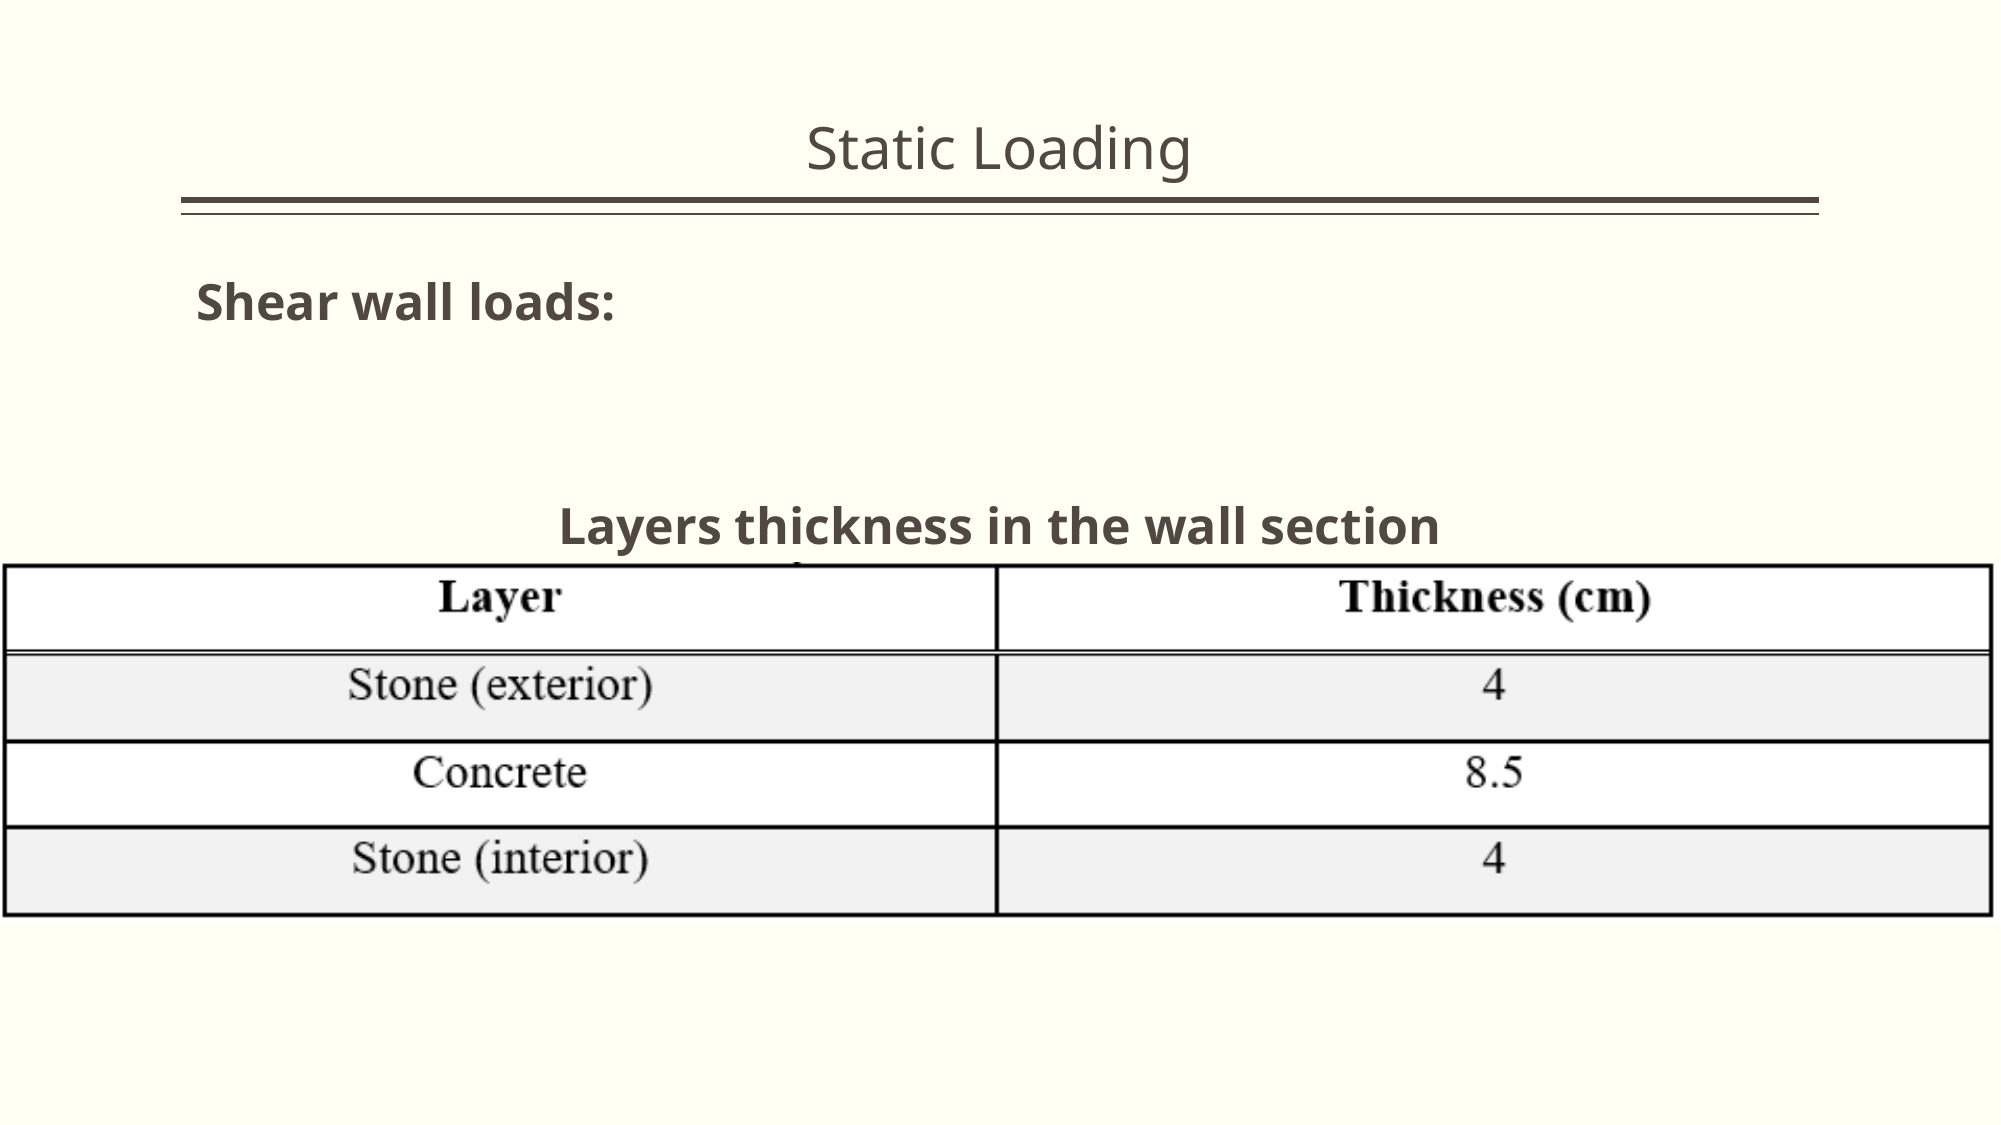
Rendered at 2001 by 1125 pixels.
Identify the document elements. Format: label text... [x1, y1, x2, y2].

title Static Loading [181, 9, 1819, 190]
text_box Layers thickness in the wall section [259, 486, 1741, 561]
picture [0, 562, 2000, 926]
text_box Shear wall loads: [181, 263, 648, 339]
